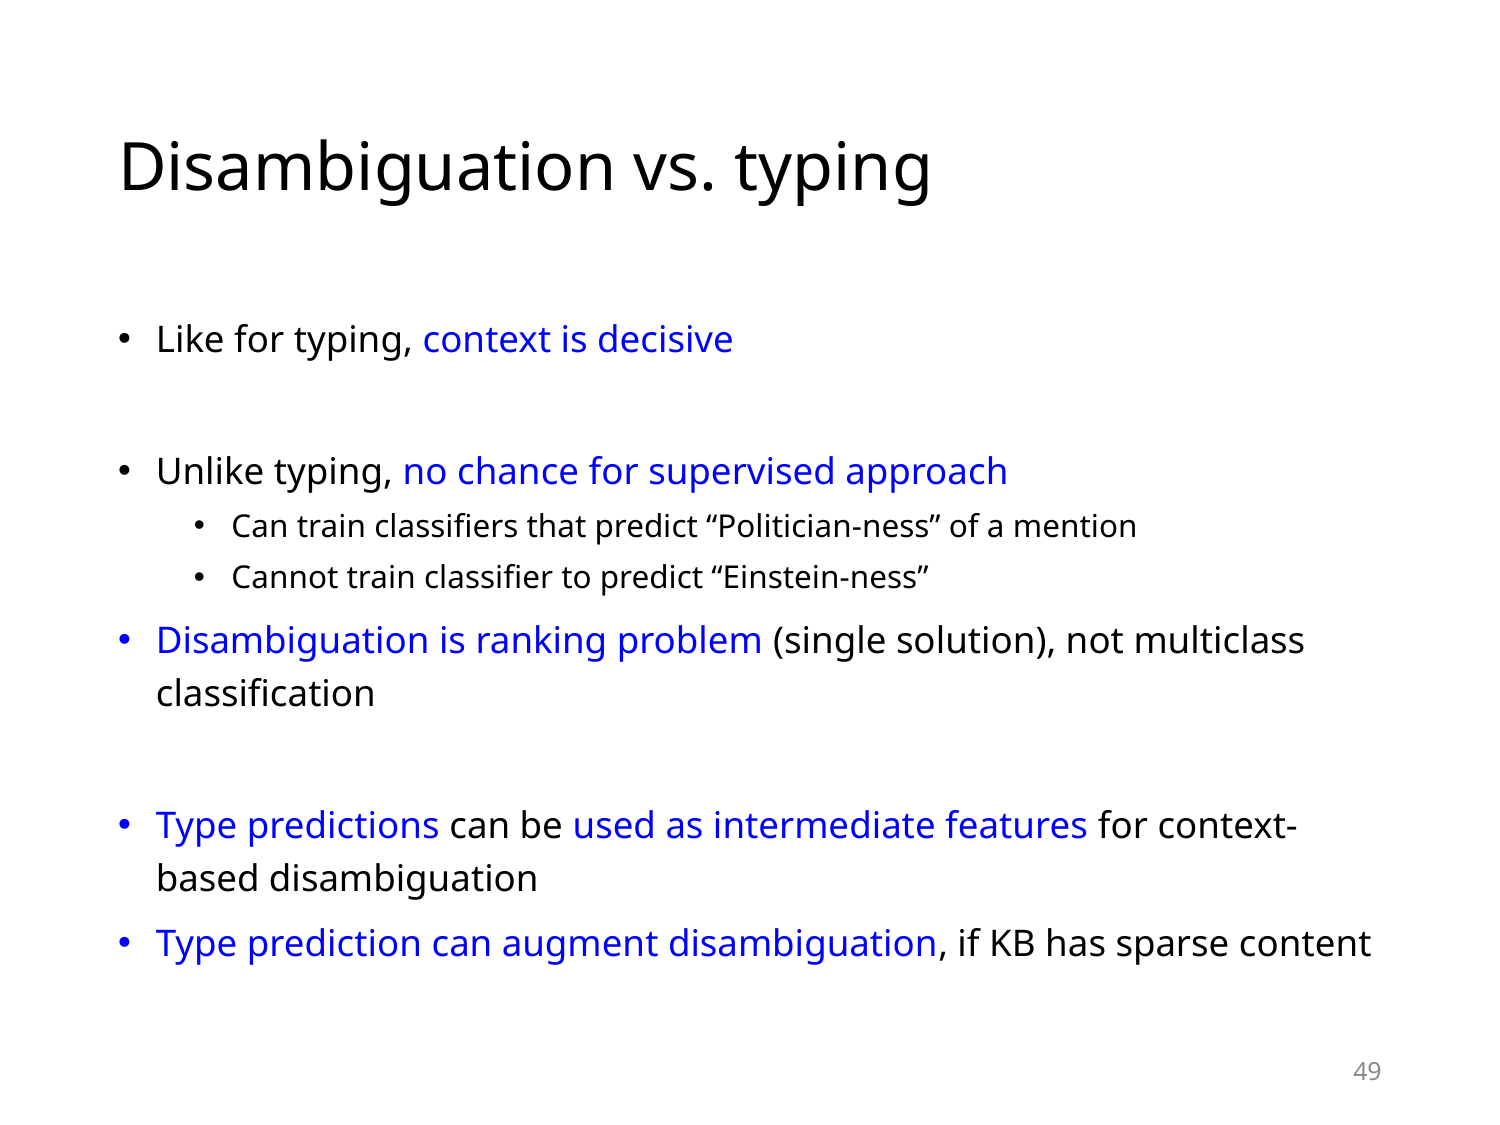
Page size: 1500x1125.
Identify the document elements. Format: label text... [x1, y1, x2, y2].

title Disambiguation vs. typing [103, 59, 1397, 278]
list Like for typing, context is decisive Unlike typing, no chance for supervised approach Can train classifiers that predict “Politician-ness” of a mention Cannot train classifier to predict “Einstein-ness” Disambiguation is ranking problem (single solution), not multiclass classification Type predictions can be used as intermediate features for context-based disambiguation Type prediction can augment disambiguation, if KB has sparse content [103, 299, 1397, 1014]
slide_number 49 [1059, 1042, 1397, 1103]
